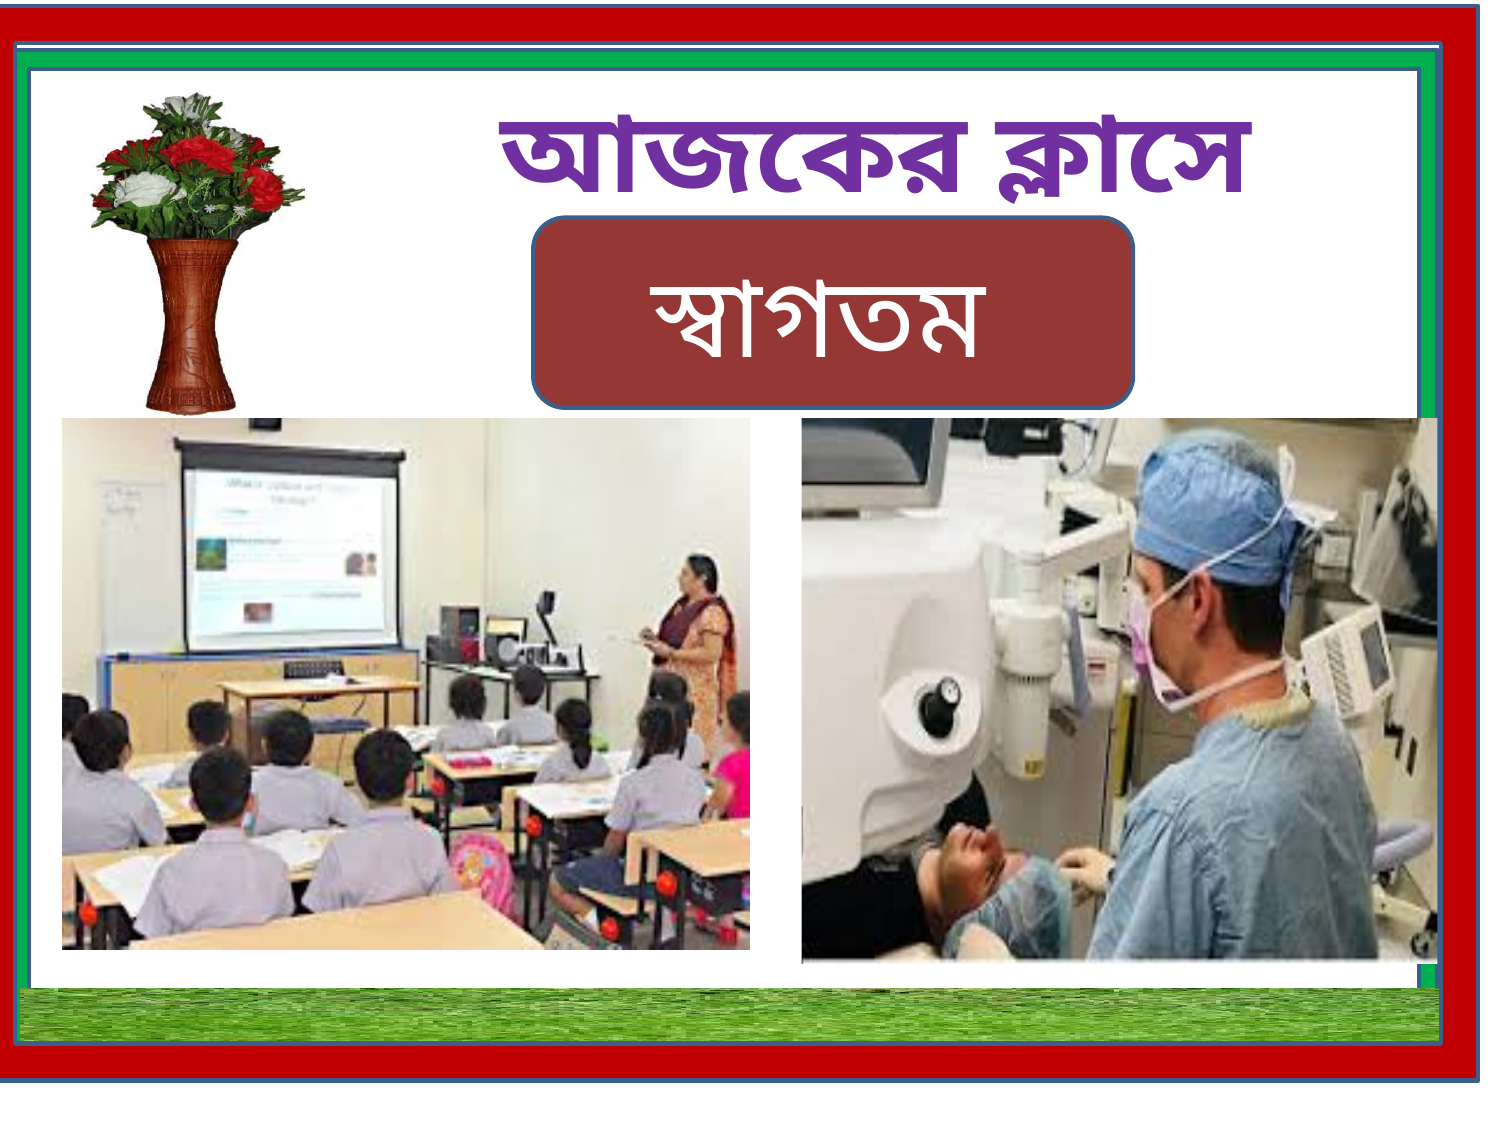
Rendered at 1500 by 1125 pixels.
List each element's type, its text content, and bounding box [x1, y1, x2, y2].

text_box স্বাগতম [531, 215, 1136, 410]
text_box [0, 4, 1480, 1083]
picture [32, 71, 751, 950]
picture [801, 418, 1438, 964]
text_box আজকের ক্লাসে [346, 72, 1413, 256]
picture [20, 988, 1479, 1054]
text_box [17, 48, 1439, 989]
